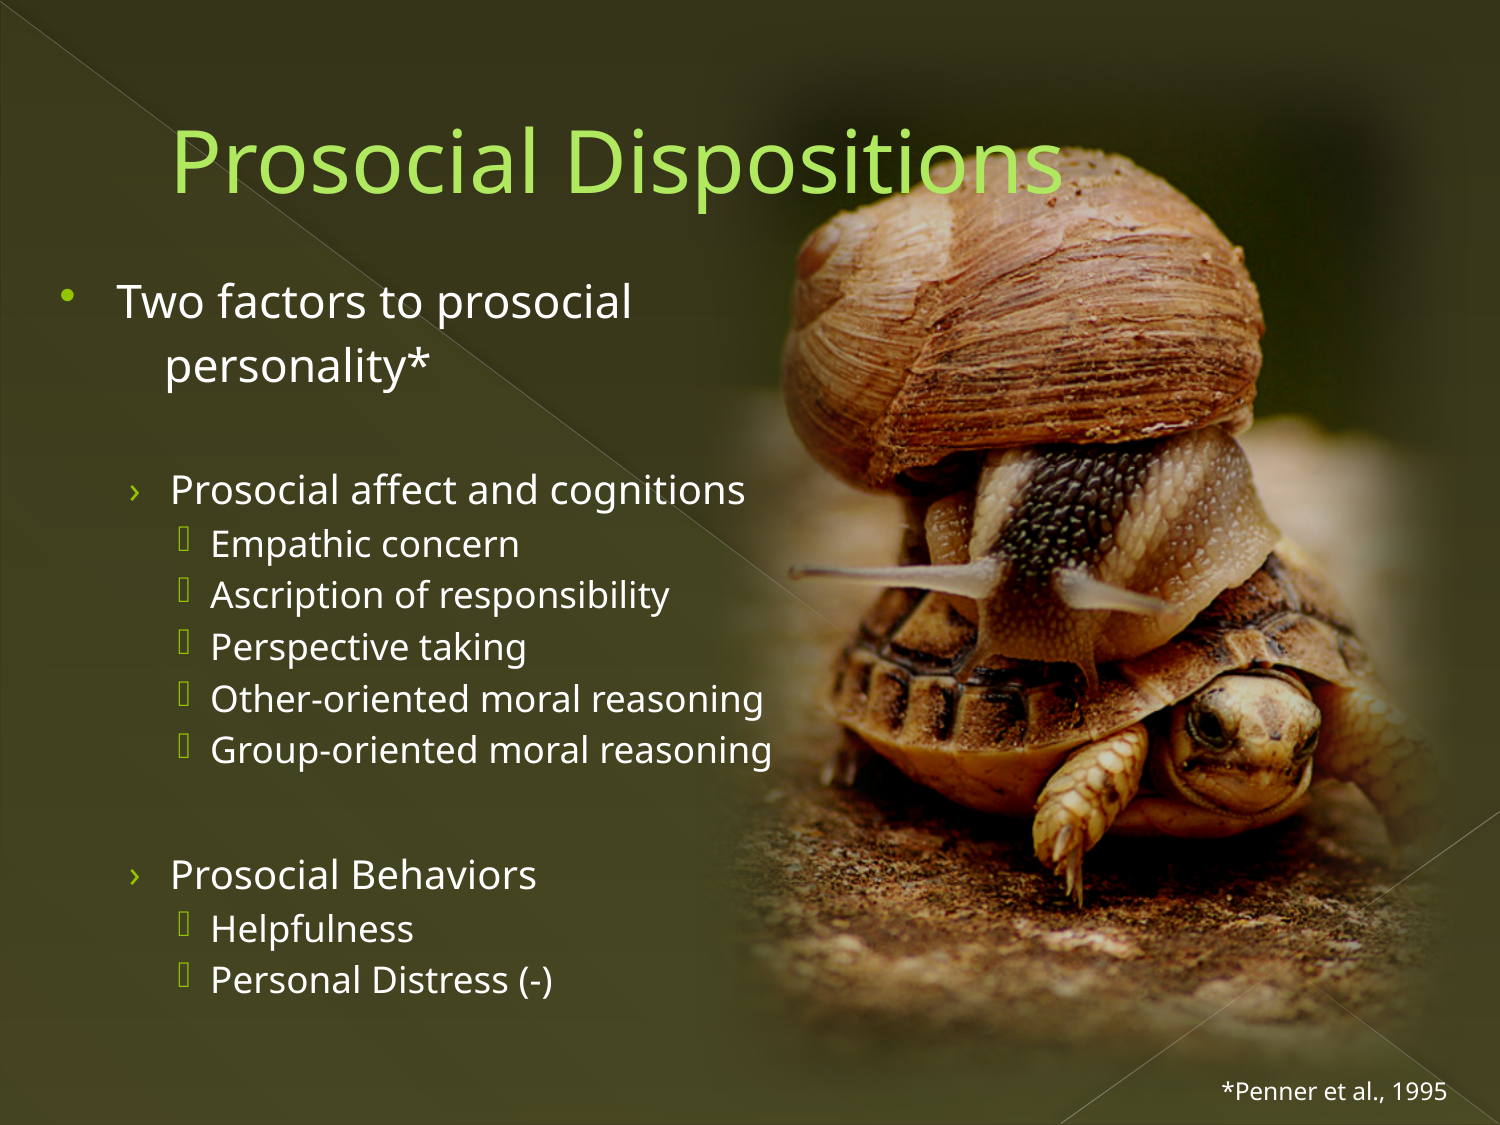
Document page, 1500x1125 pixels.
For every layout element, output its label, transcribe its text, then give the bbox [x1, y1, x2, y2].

picture [687, 12, 1476, 1125]
title Prosocial Dispositions [75, 43, 677, 274]
list Two factors to prosocial personality* Prosocial affect and cognitions Empathic concern Ascription of responsibility Perspective taking Other-oriented moral reasoning Group-oriented moral reasoning Prosocial Behaviors Helpfulness Personal Distress (-) *Penner et al., 1995 [37, 200, 679, 1125]
